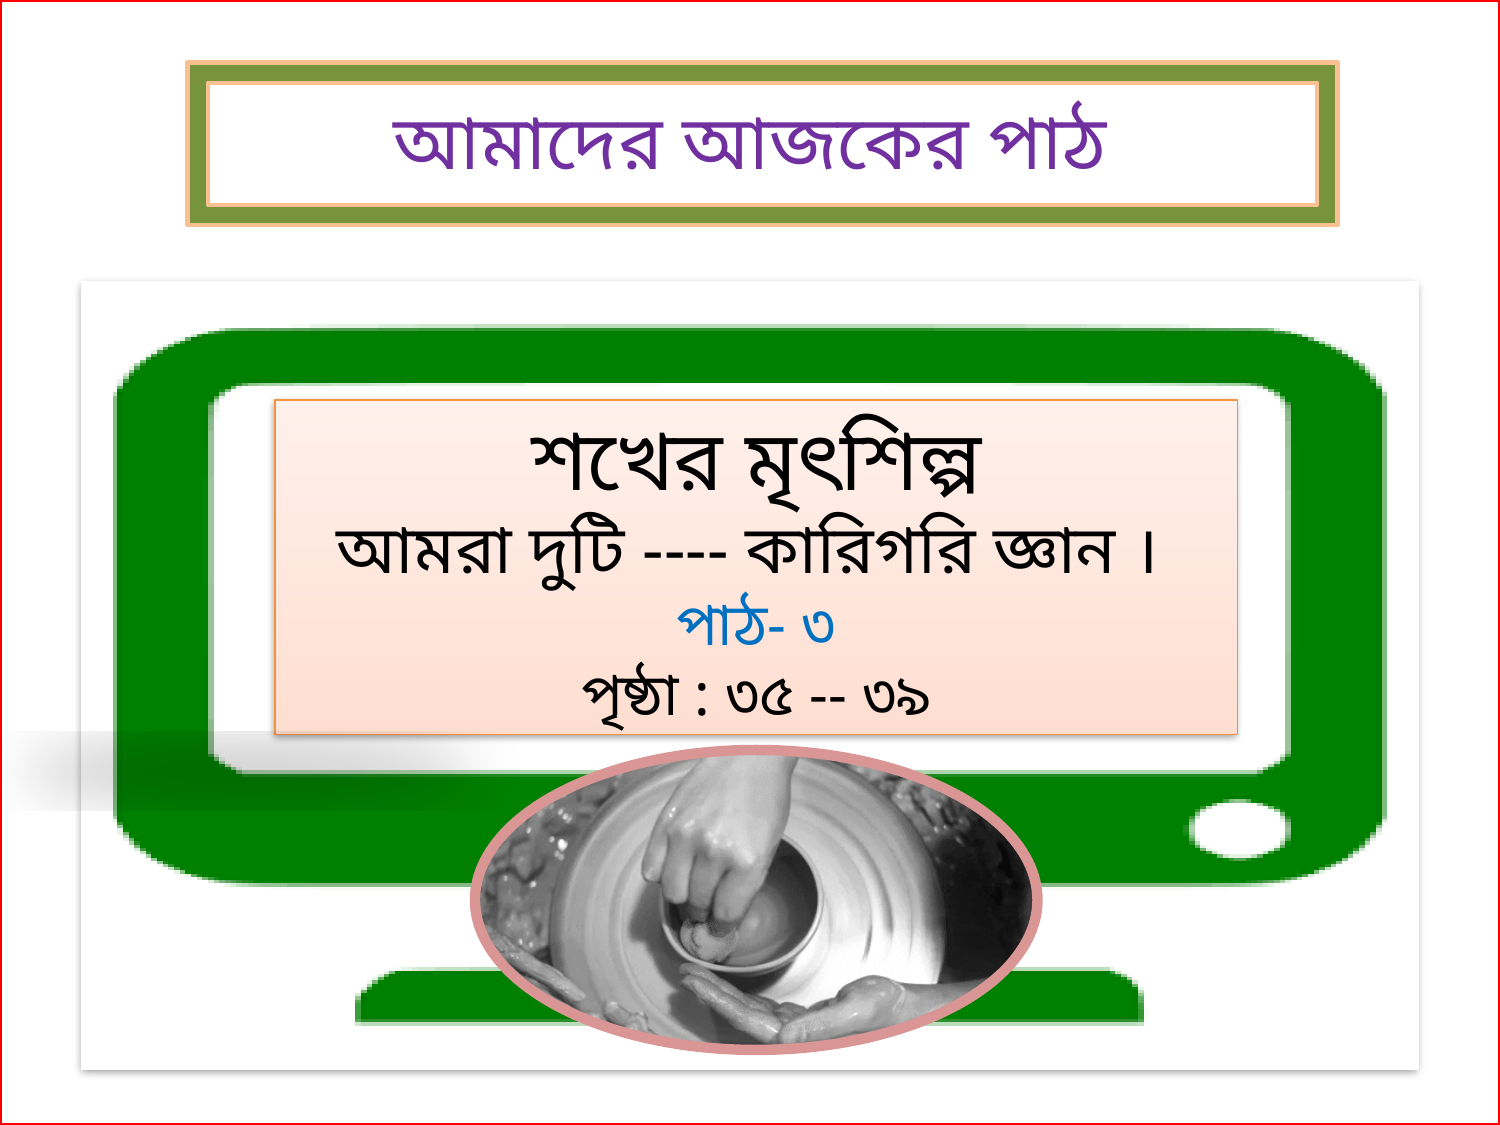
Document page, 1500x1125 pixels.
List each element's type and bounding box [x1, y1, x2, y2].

text_box [187, 62, 1338, 226]
text_box [0, 0, 1500, 1125]
picture [474, 749, 1038, 1051]
text_box [112, 312, 1388, 1039]
